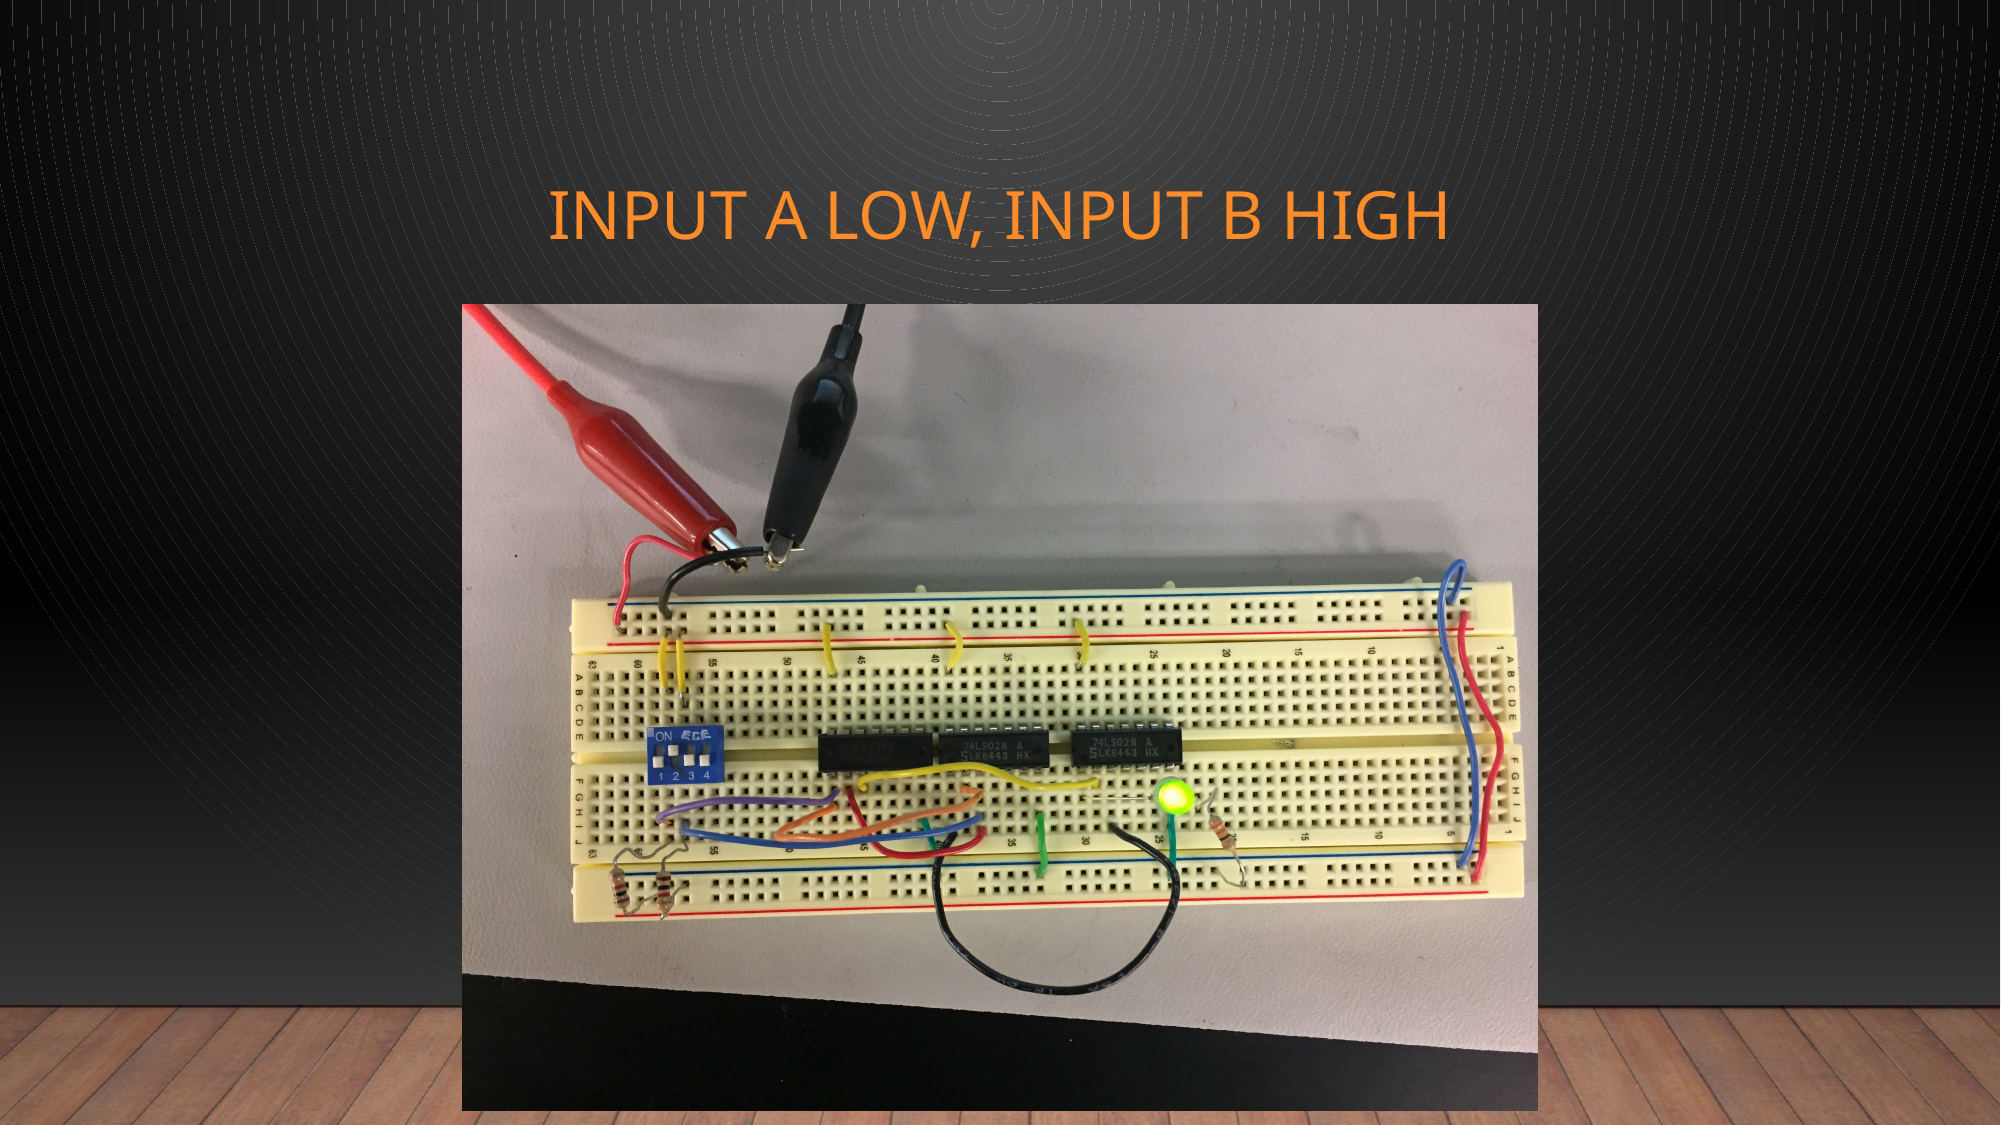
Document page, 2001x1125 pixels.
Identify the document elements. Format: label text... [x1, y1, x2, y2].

title Input a low, input b high [238, 131, 1763, 305]
picture [0, 1005, 2000, 1125]
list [462, 303, 1539, 1111]
